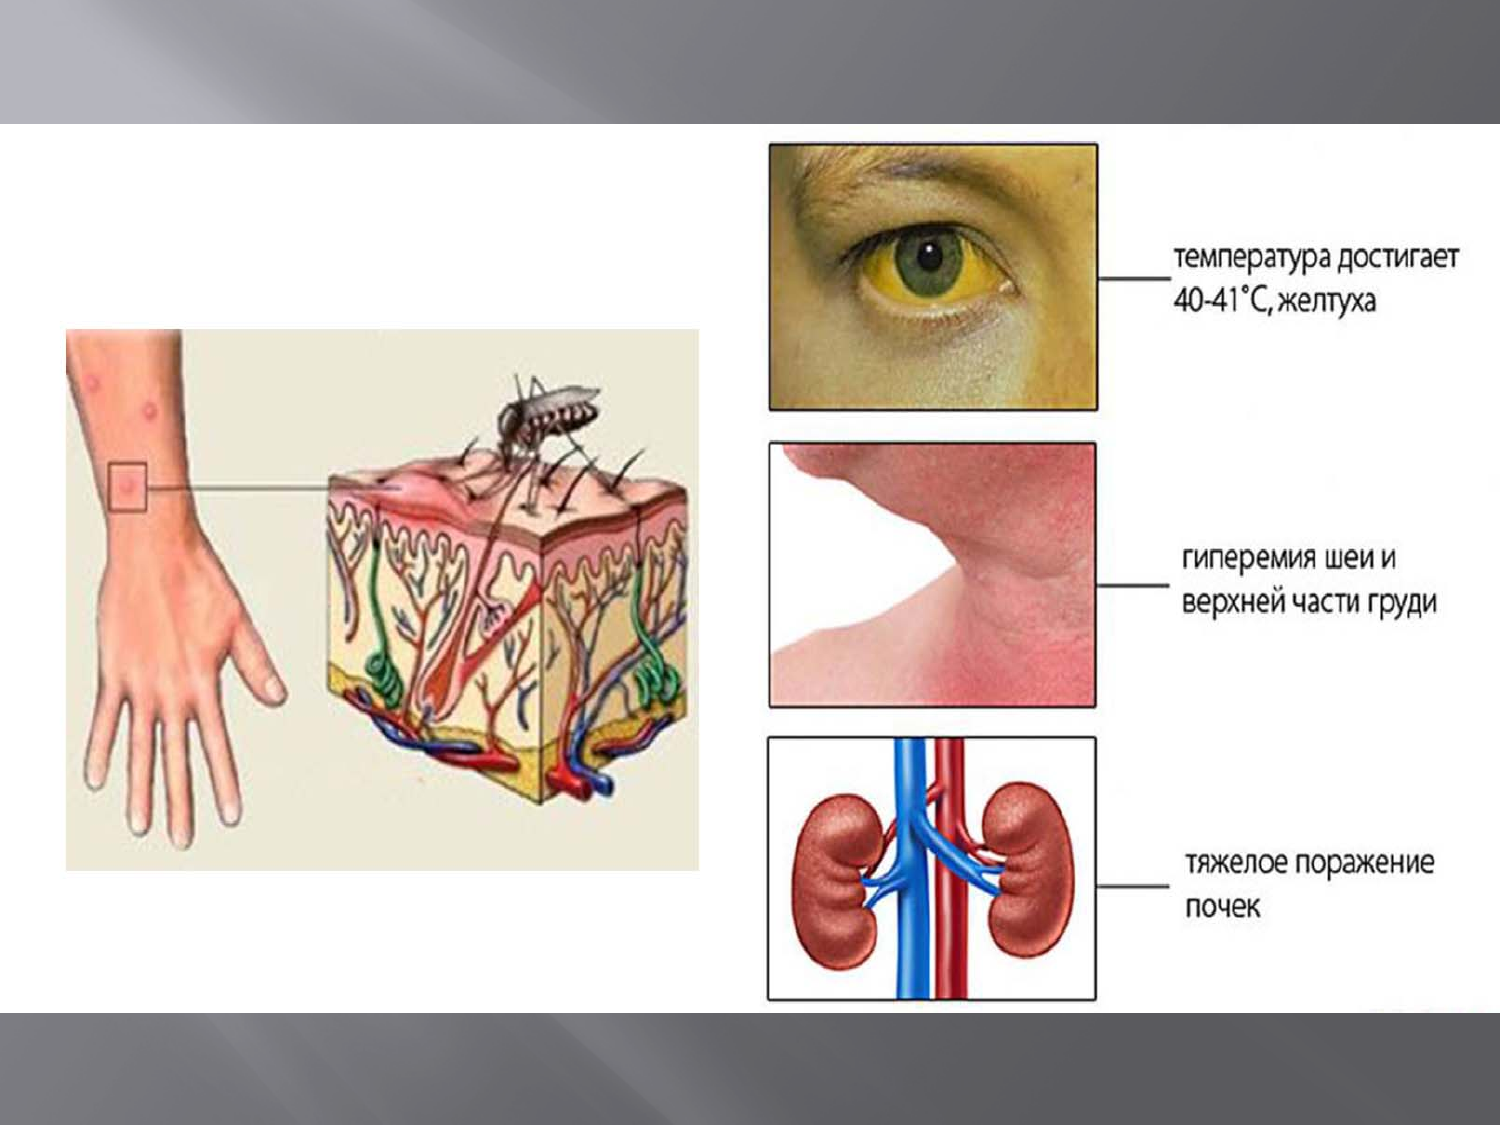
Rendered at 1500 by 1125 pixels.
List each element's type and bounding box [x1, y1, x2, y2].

picture [0, 124, 1500, 1013]
